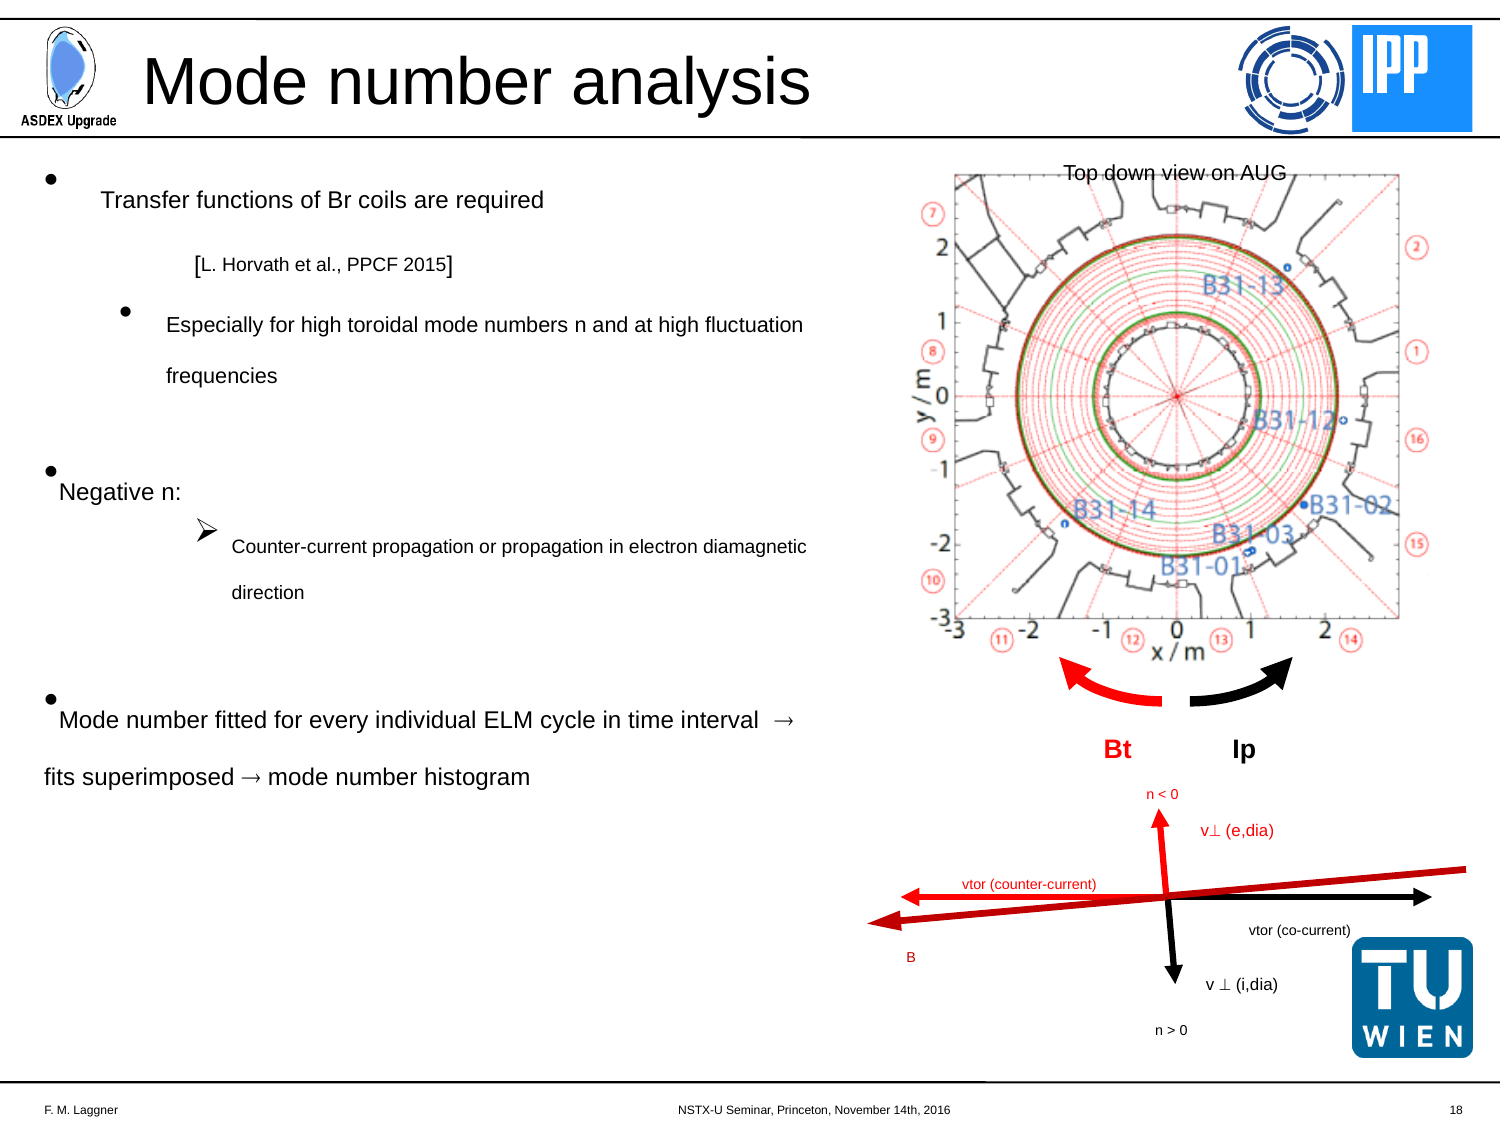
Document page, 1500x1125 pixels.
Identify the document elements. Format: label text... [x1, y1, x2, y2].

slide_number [505, 1081, 1128, 1124]
picture [1352, 1051, 1358, 1058]
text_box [897, 170, 1481, 765]
title Mode number analysis [127, 30, 1247, 126]
footer F. M. Laggner [29, 1081, 505, 1124]
picture [17, 25, 120, 130]
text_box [866, 760, 1467, 1043]
text_box Top down view on AUG [834, 126, 1500, 192]
text_box Transfer functions of Br coils are required [L. Horvath et al., PPCF 2015] Especially for high toroidal mode numbers n and at high fluctuation frequencies Negative n: Counter-current propagation or propagation in electron diamagnetic direction Mode number fitted for every individual ELM cycle in time interval  fits superimposed  mode number histogram [29, 148, 831, 1047]
slide_number 18 [1128, 1081, 1479, 1125]
picture [1234, 24, 1348, 126]
